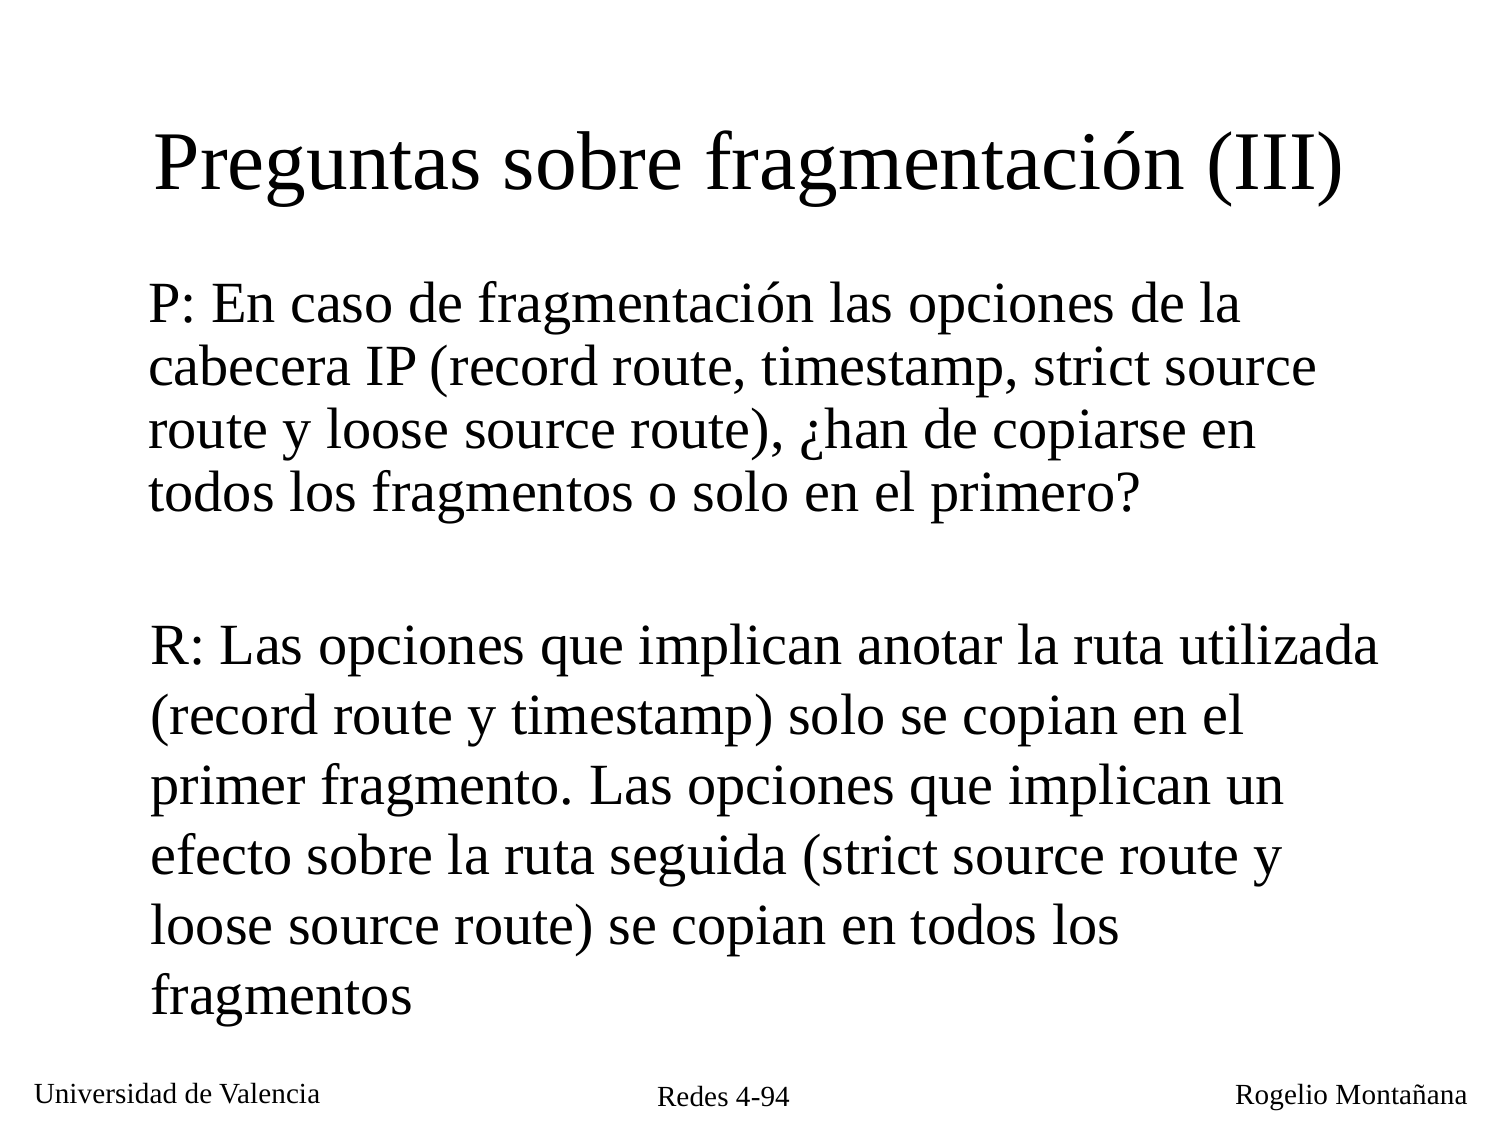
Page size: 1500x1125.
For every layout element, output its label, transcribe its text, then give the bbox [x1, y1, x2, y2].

text_box R: Las opciones que implican anotar la ruta utilizada (record route y timestamp) solo se copian en el primer fragmento. Las opciones que implican un efecto sobre la ruta seguida (strict source route y loose source route) se copian en todos los fragmentos [135, 598, 1400, 1034]
text_box P: En caso de fragmentación las opciones de la cabecera IP (record route, timestamp, strict source route y loose source route), ¿han de copiarse en todos los fragmentos o solo en el primero? [133, 264, 1388, 532]
title Preguntas sobre fragmentación (III) [112, 99, 1388, 213]
